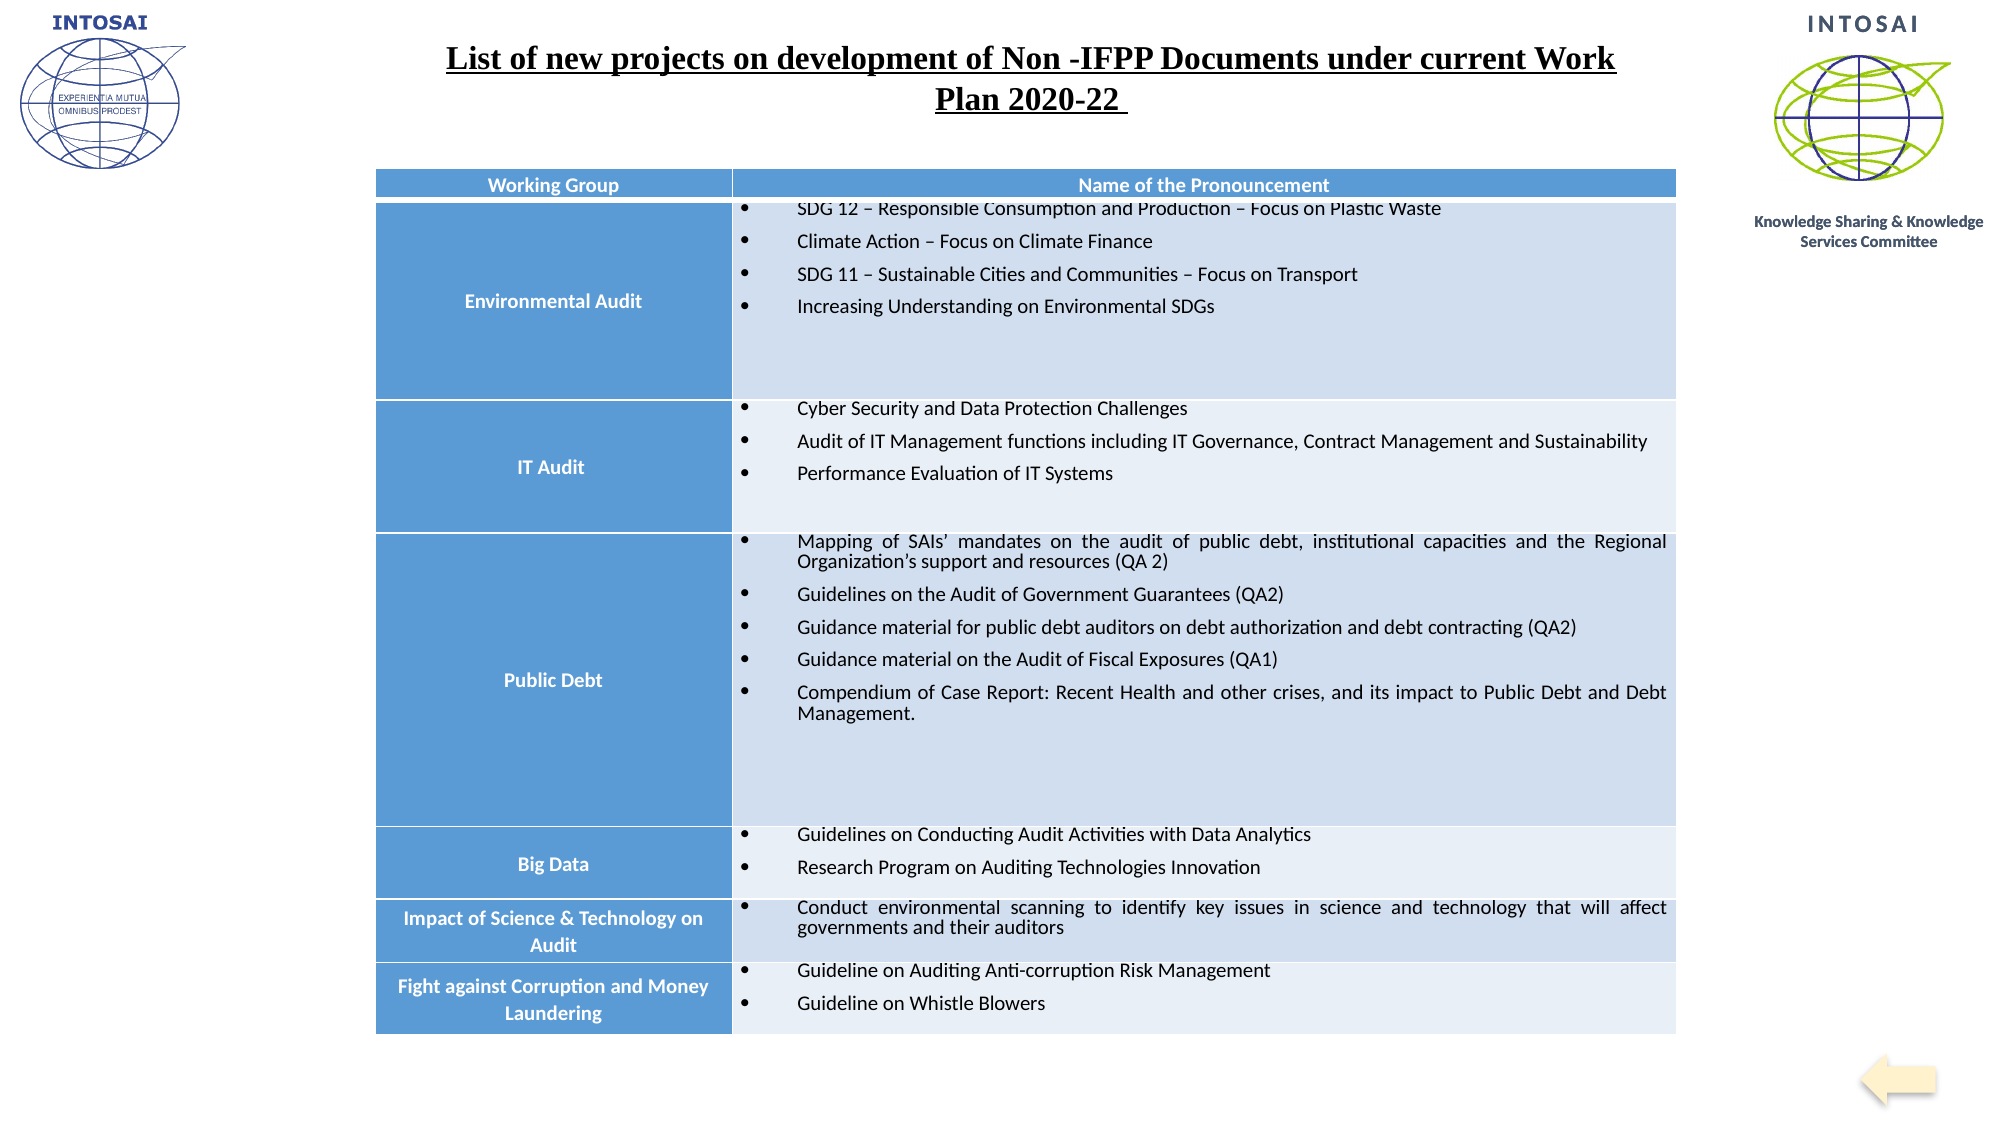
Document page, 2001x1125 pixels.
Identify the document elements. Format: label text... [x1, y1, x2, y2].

text_box [1859, 1050, 1937, 1109]
table_cell Fight against Corruption and Money Laundering [376, 963, 732, 1034]
picture [20, 13, 186, 169]
table_cell Mapping of SAIs’ mandates on the audit of public debt, institutional capacities and the Regional Organization’s support and resources (QA 2) Guidelines on the Audit of Government Guarantees (QA2) Guidance material for public debt auditors on debt authorization and debt contracting (QA2) Guidance material on the Audit of Fiscal Exposures (QA1) Compendium of Case Report: Recent Health and other crises, and its impact to Public Debt and Debt Management. [733, 534, 1676, 826]
table_cell Environmental Audit [376, 203, 732, 399]
text_box List of new projects on development of Non -IFPP Documents under current Work Plan 2020-22 [429, 29, 1634, 169]
table_cell SDG 12 – Responsible Consumption and Production – Focus on Plastic Waste Climate Action – Focus on Climate Finance SDG 11 – Sustainable Cities and Communities – Focus on Transport Increasing Understanding on Environmental SDGs [733, 203, 1676, 399]
table_cell Conduct environmental scanning to identify key issues in science and technology that will affect governments and their auditors [733, 900, 1676, 962]
table_cell Impact of Science & Technology on Audit [376, 900, 732, 962]
table_cell Guidelines on Conducting Audit Activities with Data Analytics Research Program on Auditing Technologies Innovation [733, 827, 1676, 898]
table_cell Cyber Security and Data Protection Challenges Audit of IT Management functions including IT Governance, Contract Management and Sustainability Performance Evaluation of IT Systems [733, 401, 1676, 532]
table_header Working Group [376, 169, 732, 197]
table_cell Big Data [376, 827, 732, 898]
picture [1774, 55, 1951, 181]
table_header Name of the Pronouncement [733, 169, 1676, 197]
table_cell Guideline on Auditing Anti-corruption Risk Management Guideline on Whistle Blowers [733, 963, 1676, 1034]
table_cell Public Debt [376, 534, 732, 826]
table_cell IT Audit [376, 401, 732, 532]
